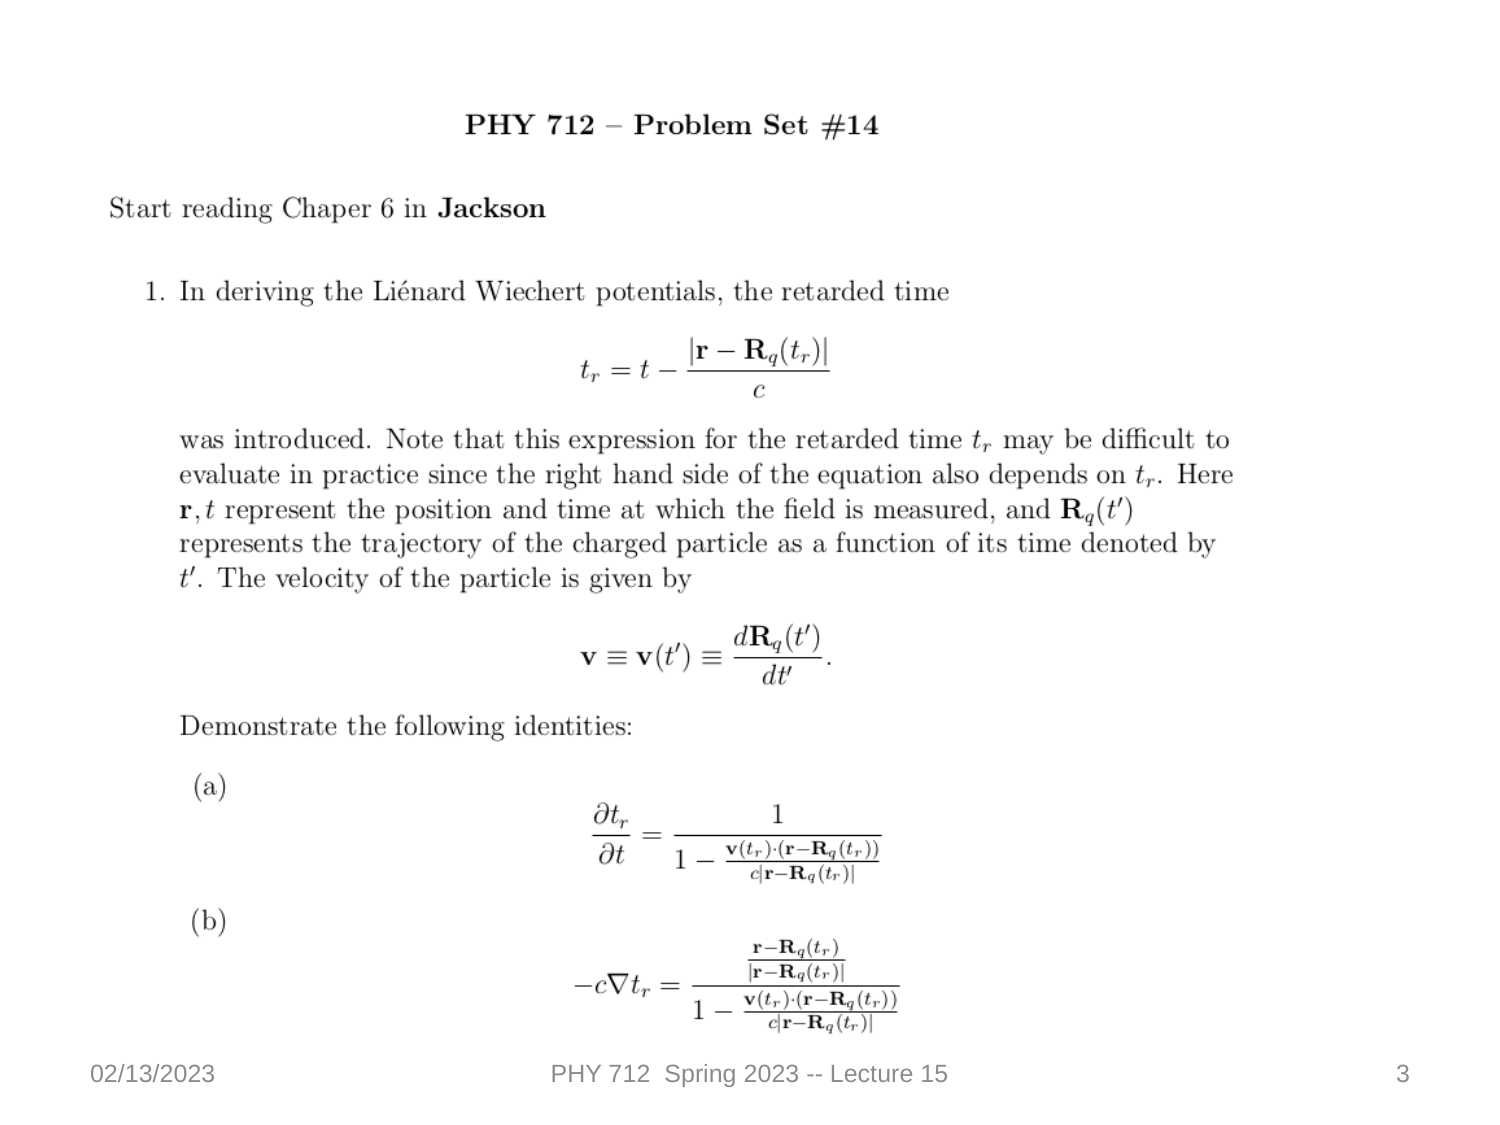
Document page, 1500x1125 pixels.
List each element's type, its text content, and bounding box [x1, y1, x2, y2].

slide_number 3 [1074, 1042, 1425, 1103]
footer PHY 712 Spring 2023 -- Lecture 15 [512, 1049, 988, 1103]
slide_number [75, 1042, 425, 1103]
picture [99, 98, 1256, 1040]
